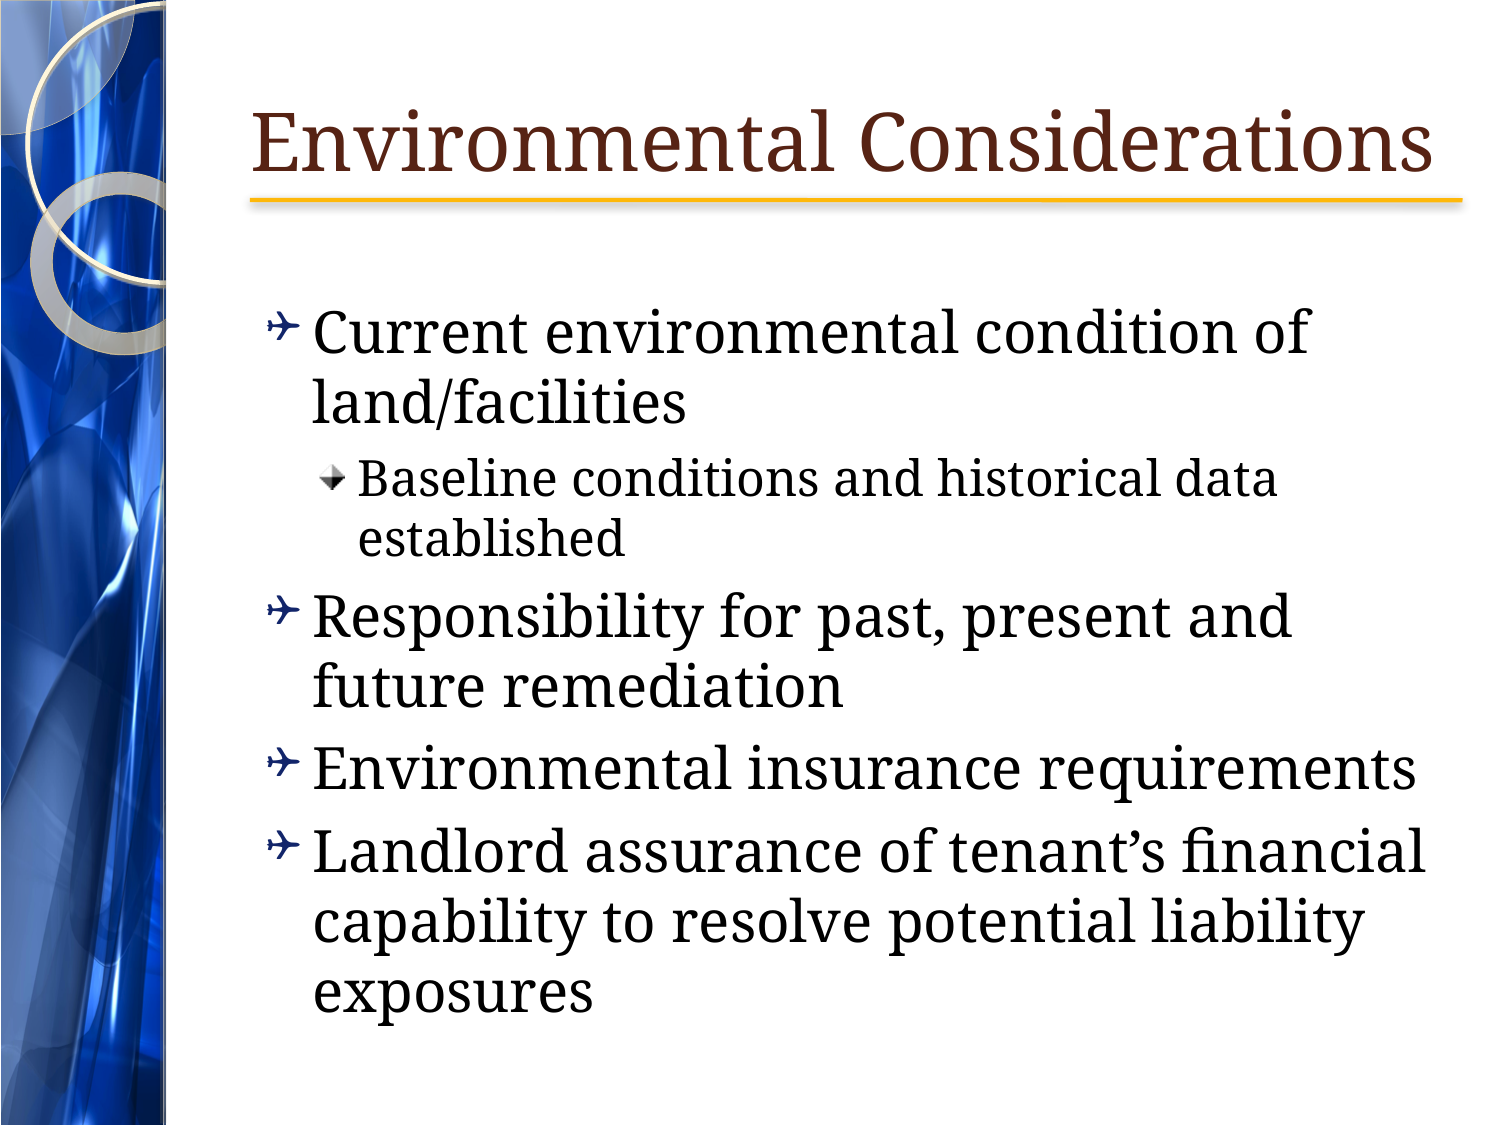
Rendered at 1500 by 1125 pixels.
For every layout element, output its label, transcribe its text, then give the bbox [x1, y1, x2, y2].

list Current environmental condition of land/facilities Baseline conditions and historical data established Responsibility for past, present and future remediation Environmental insurance requirements Landlord assurance of tenant’s financial capability to resolve potential liability exposures [237, 287, 1468, 1026]
picture [53, 239, 160, 332]
picture [31, 11, 160, 207]
picture [62, 195, 160, 280]
picture [0, 134, 166, 1125]
picture [318, 463, 345, 490]
title Environmental Considerations [235, 45, 1466, 233]
picture [136, 0, 160, 4]
